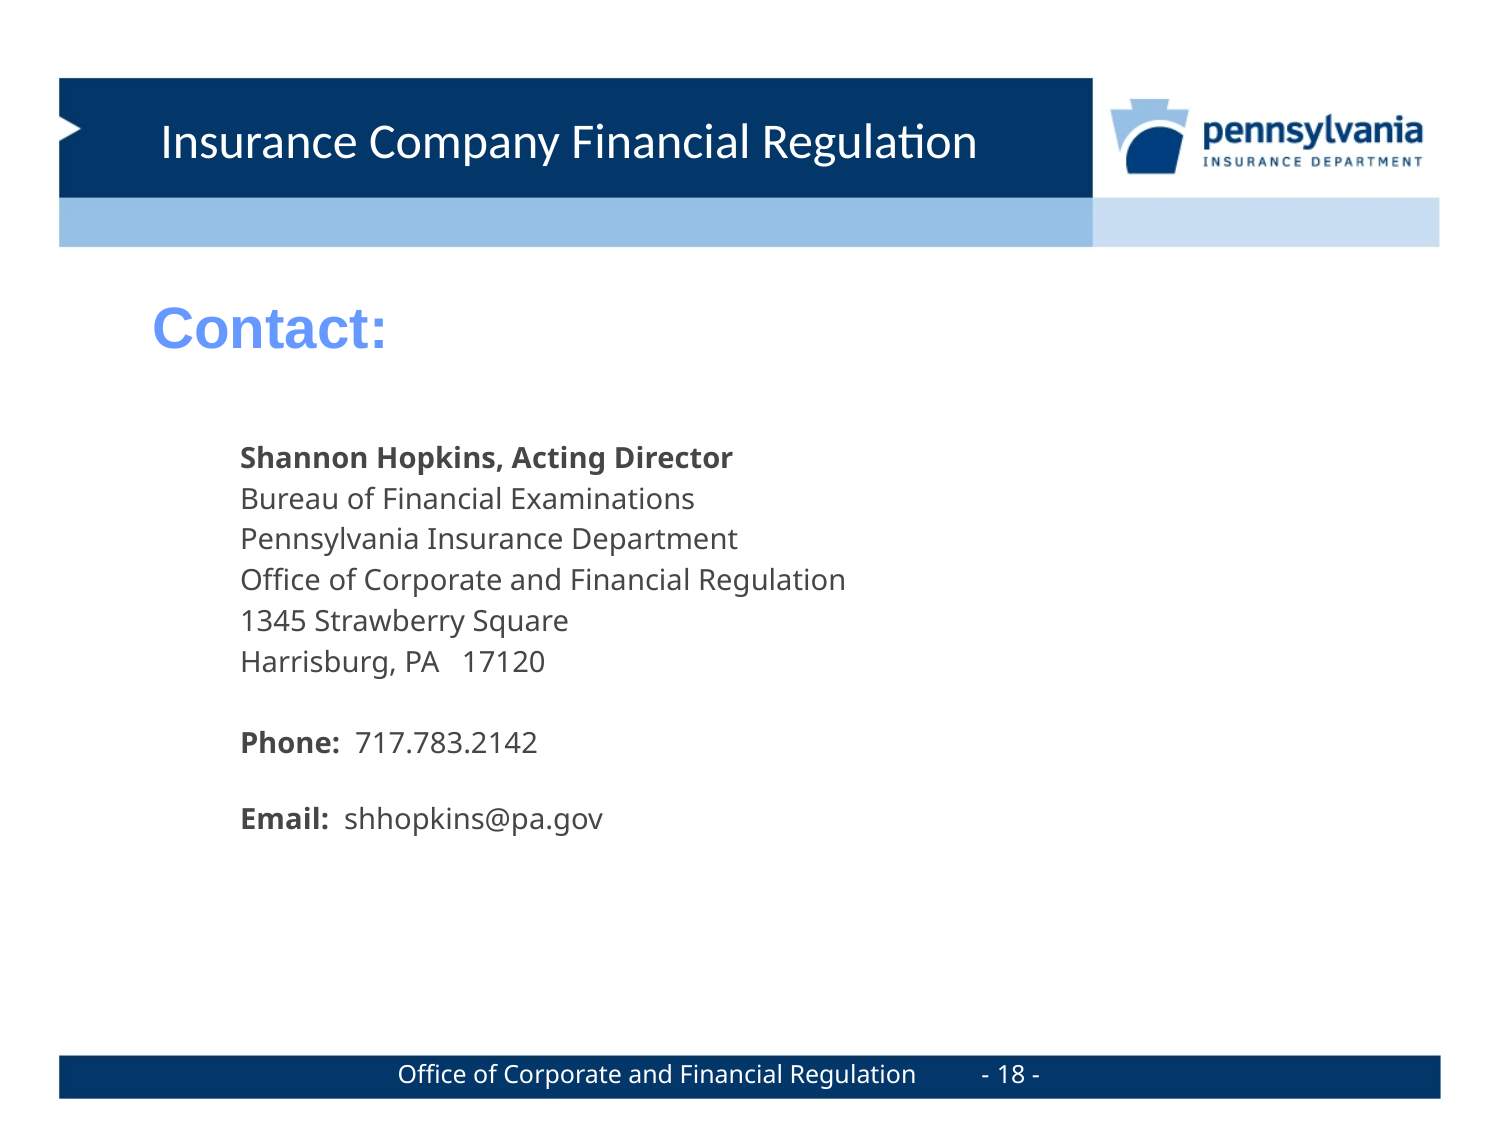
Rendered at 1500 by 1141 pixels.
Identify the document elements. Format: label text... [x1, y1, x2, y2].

picture [37, 56, 1463, 1121]
list Contact: Shannon Hopkins, Acting Director Bureau of Financial Examinations Pennsylvania Insurance Department Office of Corporate and Financial Regulation 1345 Strawberry Square Harrisburg, PA 17120 Phone: 717.783.2142 Email: shhopkins@pa.gov [75, 265, 1425, 1019]
